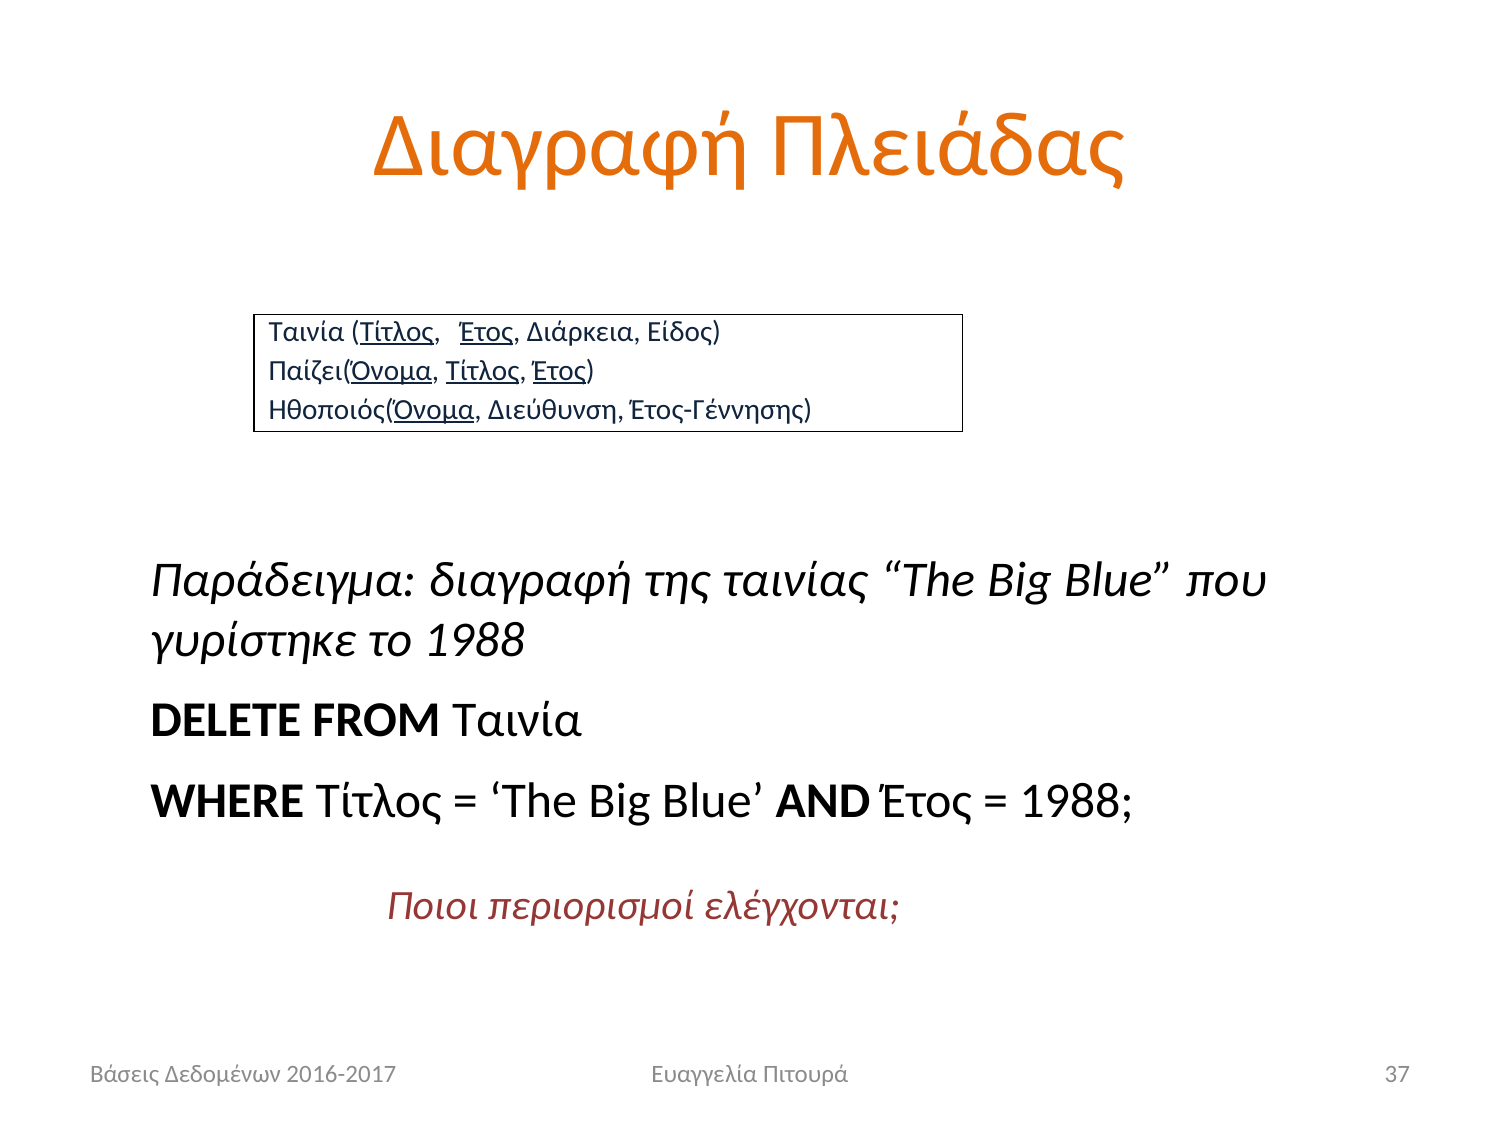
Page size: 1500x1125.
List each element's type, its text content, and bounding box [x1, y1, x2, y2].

footer Ευαγγελία Πιτουρά [512, 1042, 988, 1103]
text_box Ταινία (Τίτλος, Έτος, Διάρκεια, Είδος) Παίζει(Όνομα, Τίτλος, Έτος) Ηθοποιός(Όνομα, Διεύθυνση, Έτος-Γέννησης) [253, 314, 963, 432]
text_box Παράδειγμα: διαγραφή της ταινίας “The Big Blue” που γυρίστηκε το 1988 DELETE FROM Ταινία WHERE Τίτλος = ‘The Big Blue’ AND Έτος = 1988; [135, 538, 1282, 836]
title Διαγραφή Πλειάδας [75, 45, 1425, 233]
slide_number 37 [1074, 1042, 1425, 1103]
slide_number Βάσεις Δεδομένων 2016-2017 [75, 1042, 425, 1103]
text_box Ποιοι περιορισμοί ελέγχονται; [230, 870, 1057, 936]
